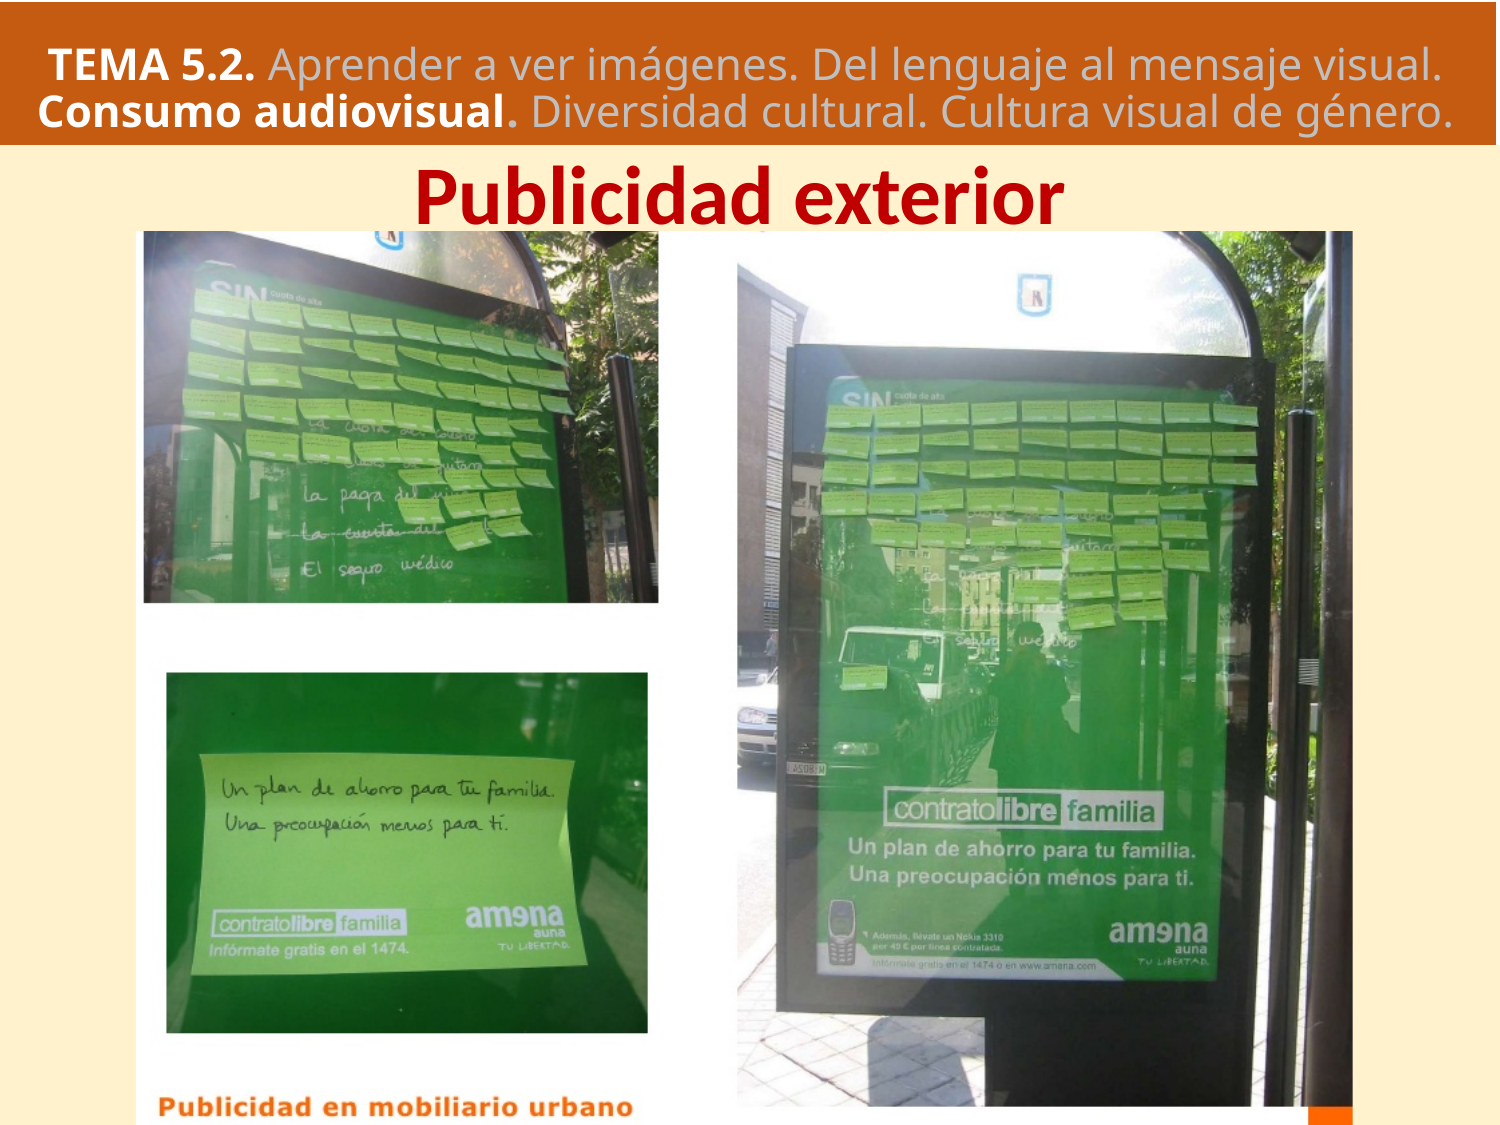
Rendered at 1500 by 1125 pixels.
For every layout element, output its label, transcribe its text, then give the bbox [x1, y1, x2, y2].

title TEMA 5.2. Aprender a ver imágenes. Del lenguaje al mensaje visual. Consumo audiovisual. Diversidad cultural. Cultura visual de género. [0, 2, 1496, 145]
subtitle Publicidad exterior T. 5.2: Consumo audiovisual. [0, 145, 1500, 1125]
picture [135, 231, 1353, 1125]
